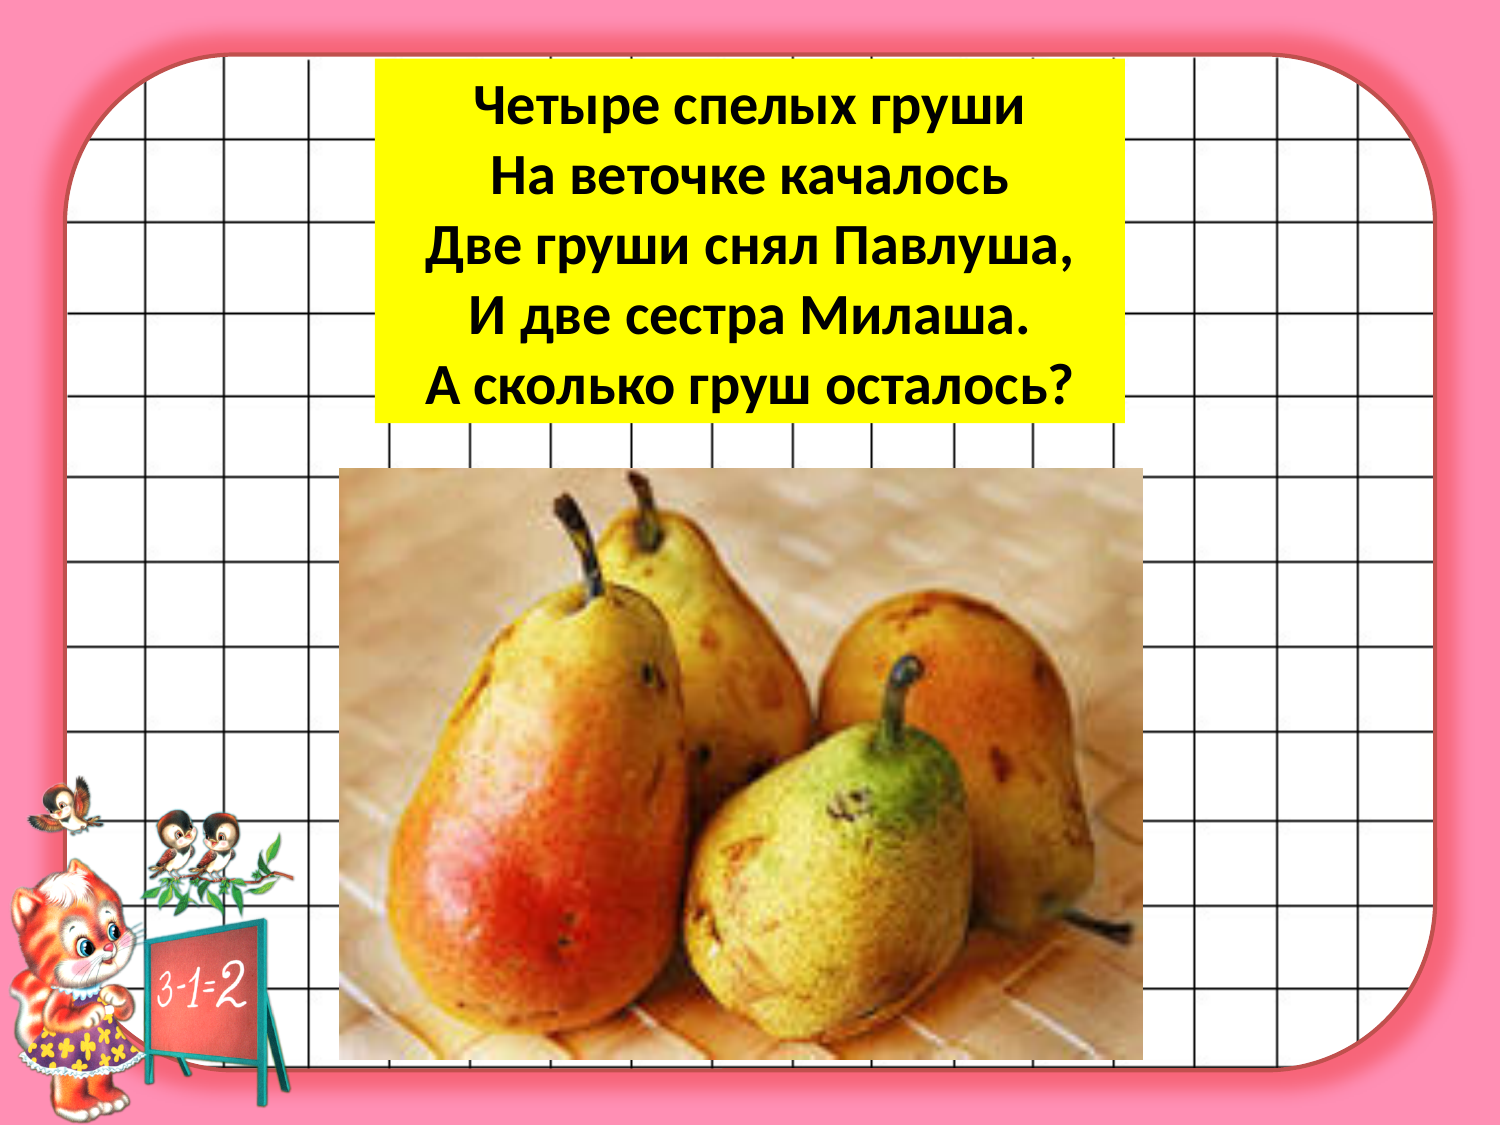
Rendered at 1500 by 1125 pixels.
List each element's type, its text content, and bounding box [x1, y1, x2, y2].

picture [0, 57, 1433, 1125]
text_box Четыре спелых груши На веточке качалось Две груши снял Павлуша, И две сестра Милаша. А сколько груш осталось? [374, 58, 1125, 424]
